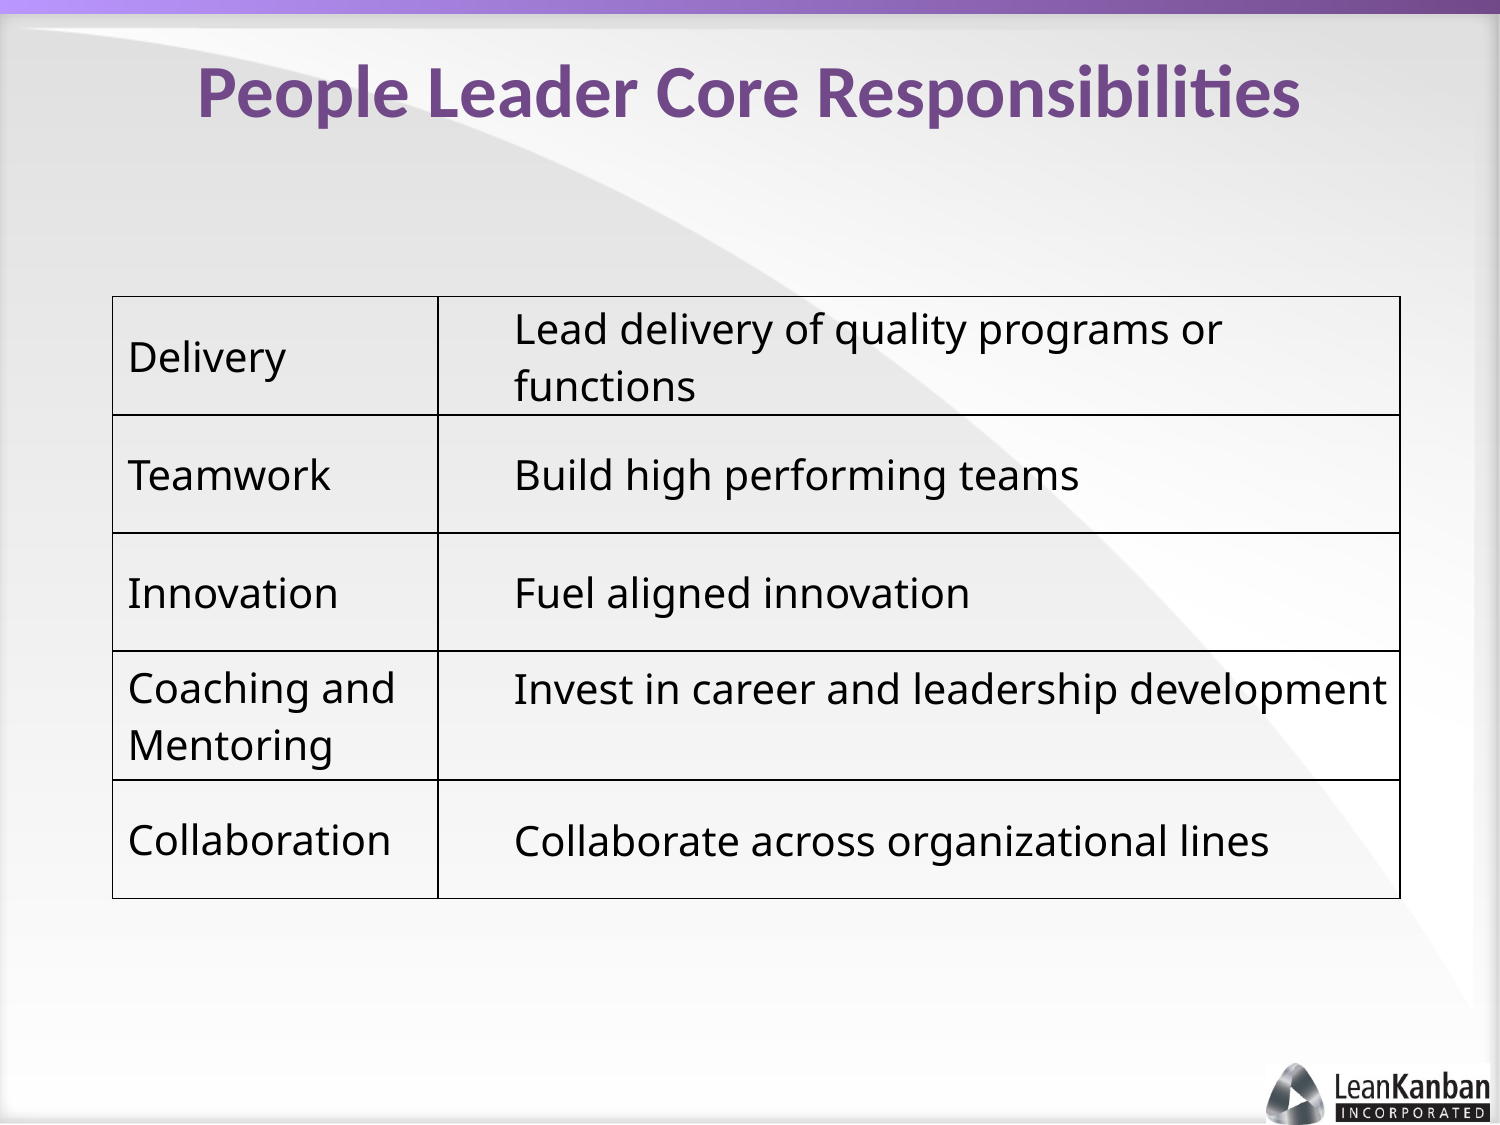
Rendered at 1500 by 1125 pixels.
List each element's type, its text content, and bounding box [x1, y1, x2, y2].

table_cell Collaborate across organizational lines [439, 781, 1399, 898]
table_header Lead delivery of quality programs or functions [439, 297, 1399, 414]
table_header Delivery [113, 297, 437, 414]
table_cell Coaching and Mentoring [113, 652, 437, 779]
table_cell Innovation [113, 534, 437, 650]
table_cell Teamwork [113, 416, 437, 532]
title People Leader Core Responsibilities [41, 11, 1459, 164]
picture [0, 14, 1500, 1125]
table_cell Fuel aligned innovation [439, 534, 1399, 650]
table_cell Invest in career and leadership development [439, 652, 1399, 779]
table_cell Build high performing teams [439, 416, 1399, 532]
table_cell Collaboration [113, 781, 437, 898]
